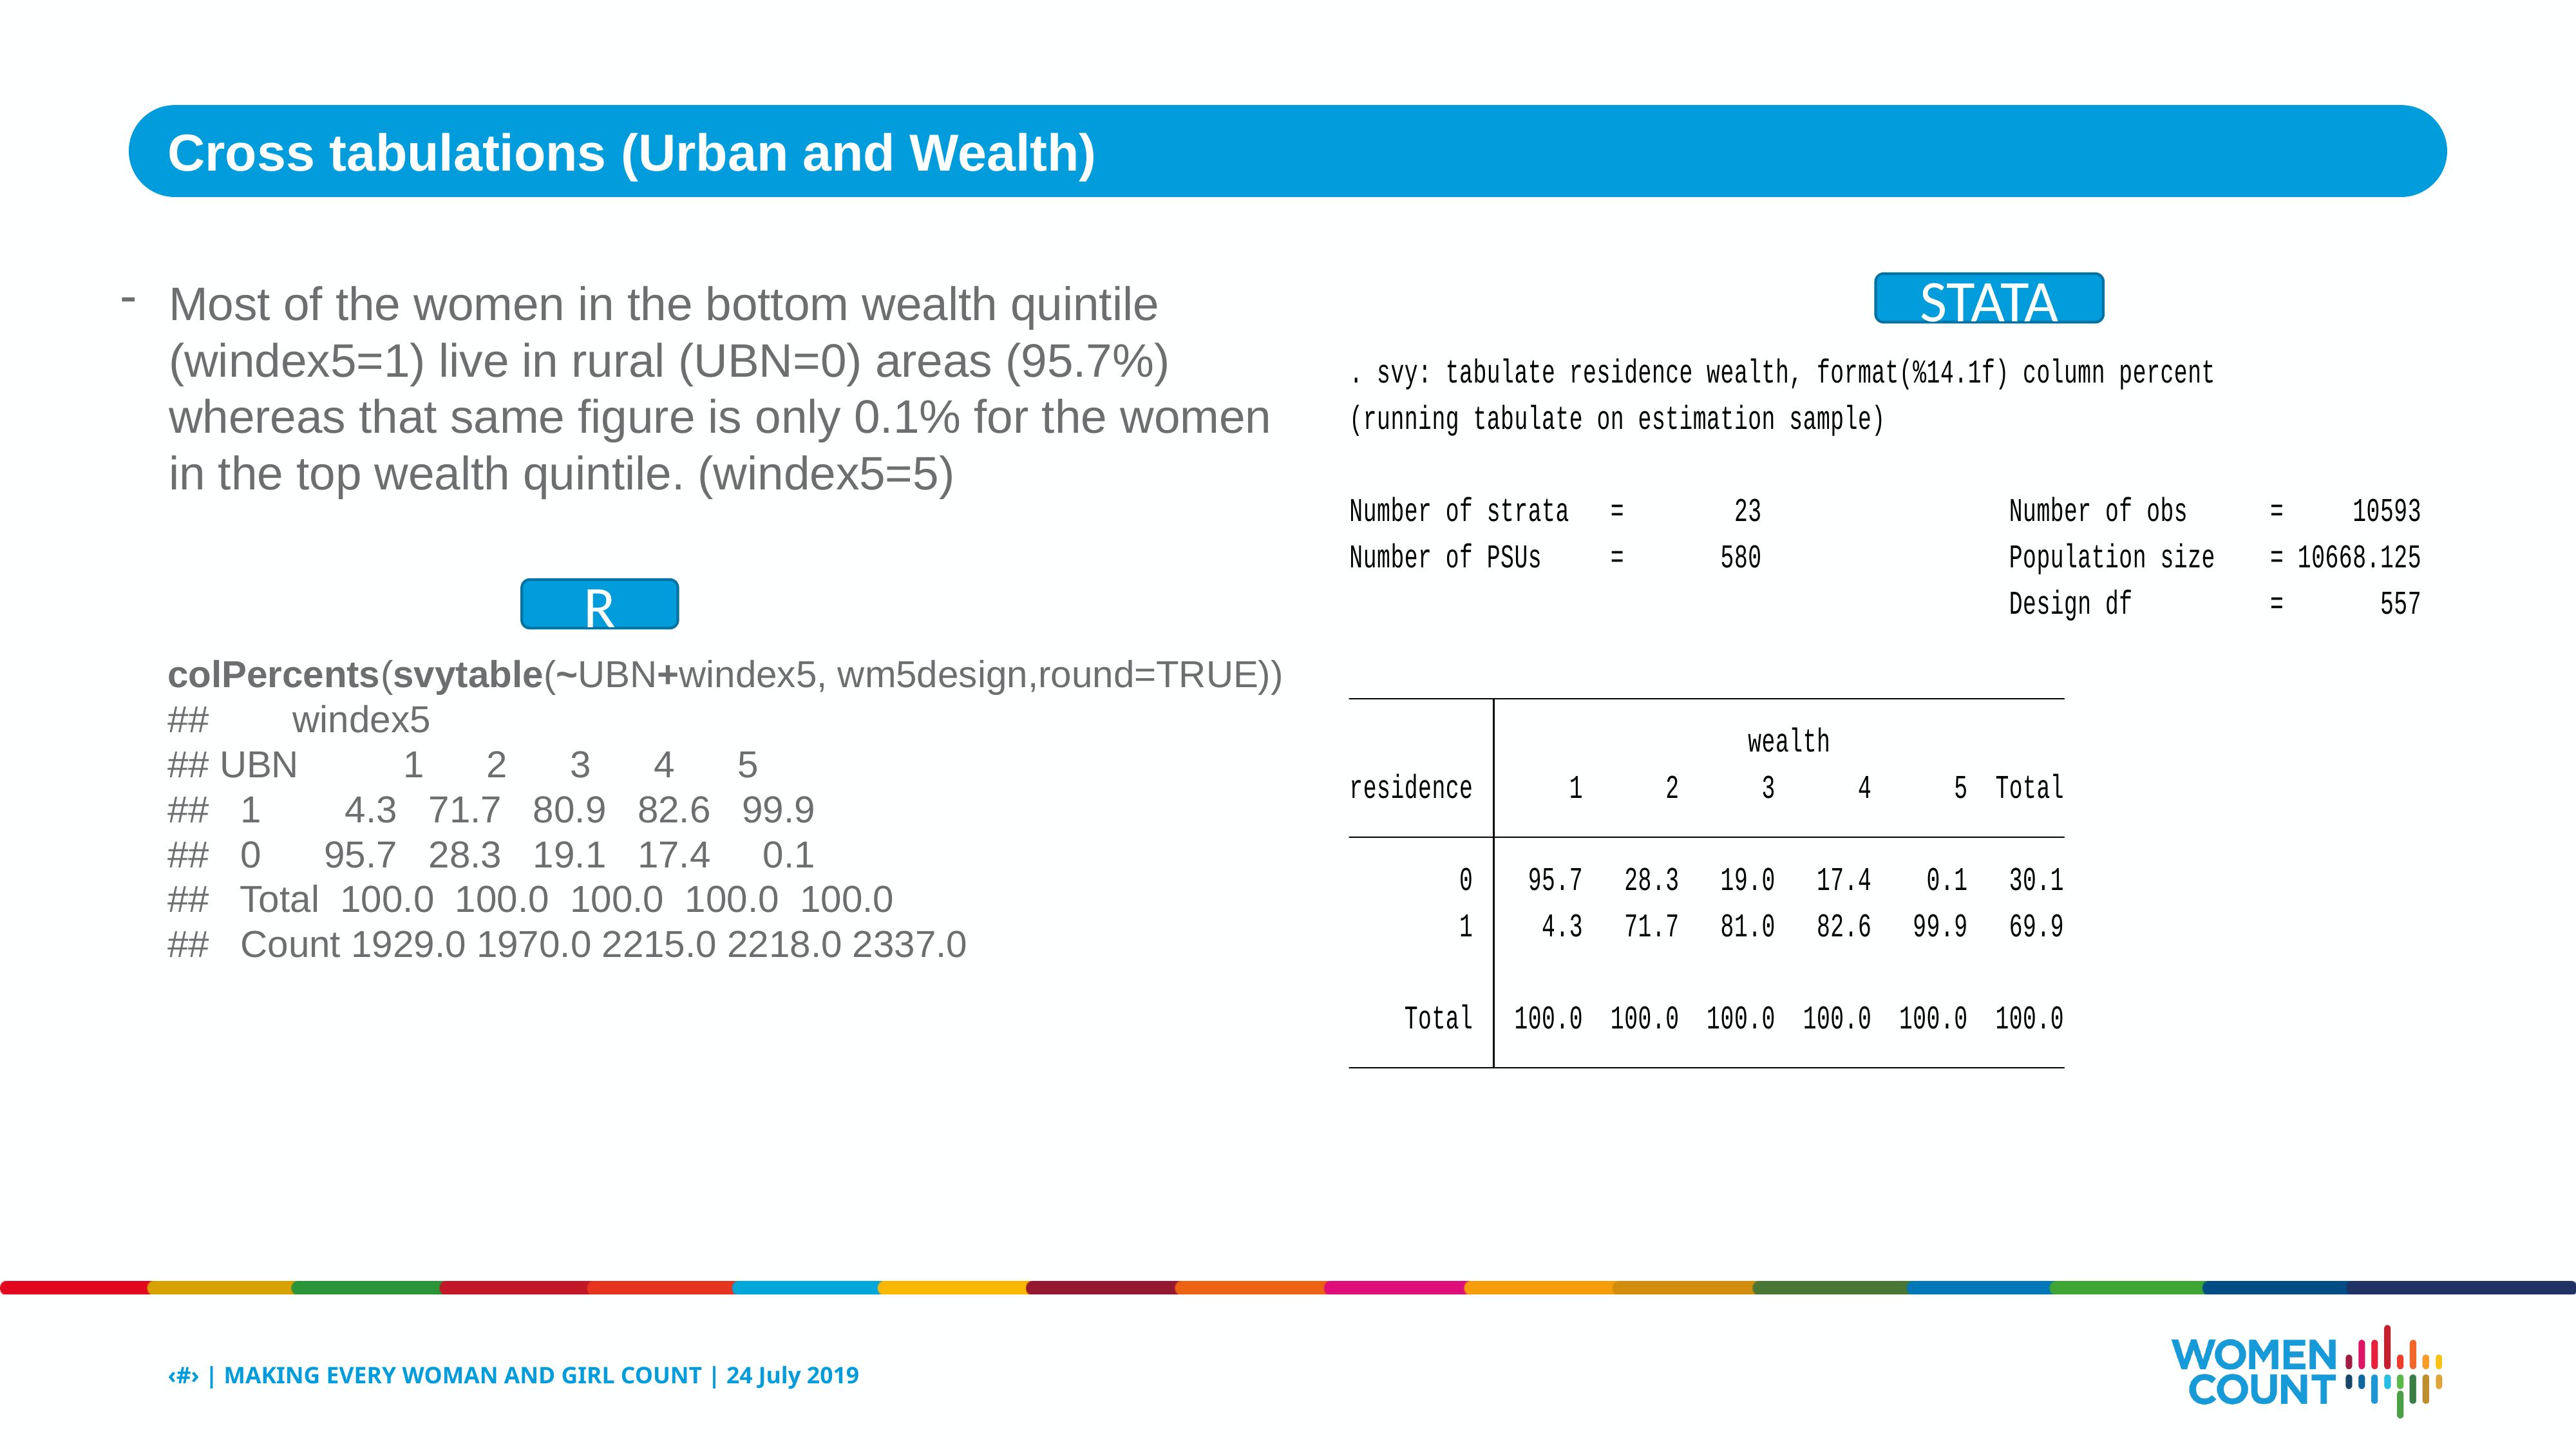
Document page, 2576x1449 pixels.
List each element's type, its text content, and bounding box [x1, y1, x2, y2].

text_box STATA [1874, 272, 2105, 324]
list Cross tabulations (Urban and Wealth) [167, 119, 2411, 182]
text_box colPercents(svytable(~UBN+windex5, wm5design,round=TRUE)) ## windex5 ## UBN 1 2 3 4 5 ## 1 4.3 71.7 80.9 82.6 99.9 ## 0 95.7 28.3 19.1 17.4 0.1 ## Total 100.0 100.0 100.0 100.0 100.0 ## Count 1929.0 1970.0 2215.0 2218.0 2337.0 [167, 649, 1341, 1022]
text_box Most of the women in the bottom wealth quintile (windex5=1) live in rural (UBN=0) areas (95.7%) whereas that same figure is only 0.1% for the women in the top wealth quintile. (windex5=5) [120, 273, 1289, 556]
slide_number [167, 1360, 1542, 1388]
text_box R [520, 578, 679, 630]
picture [1344, 355, 2576, 1094]
